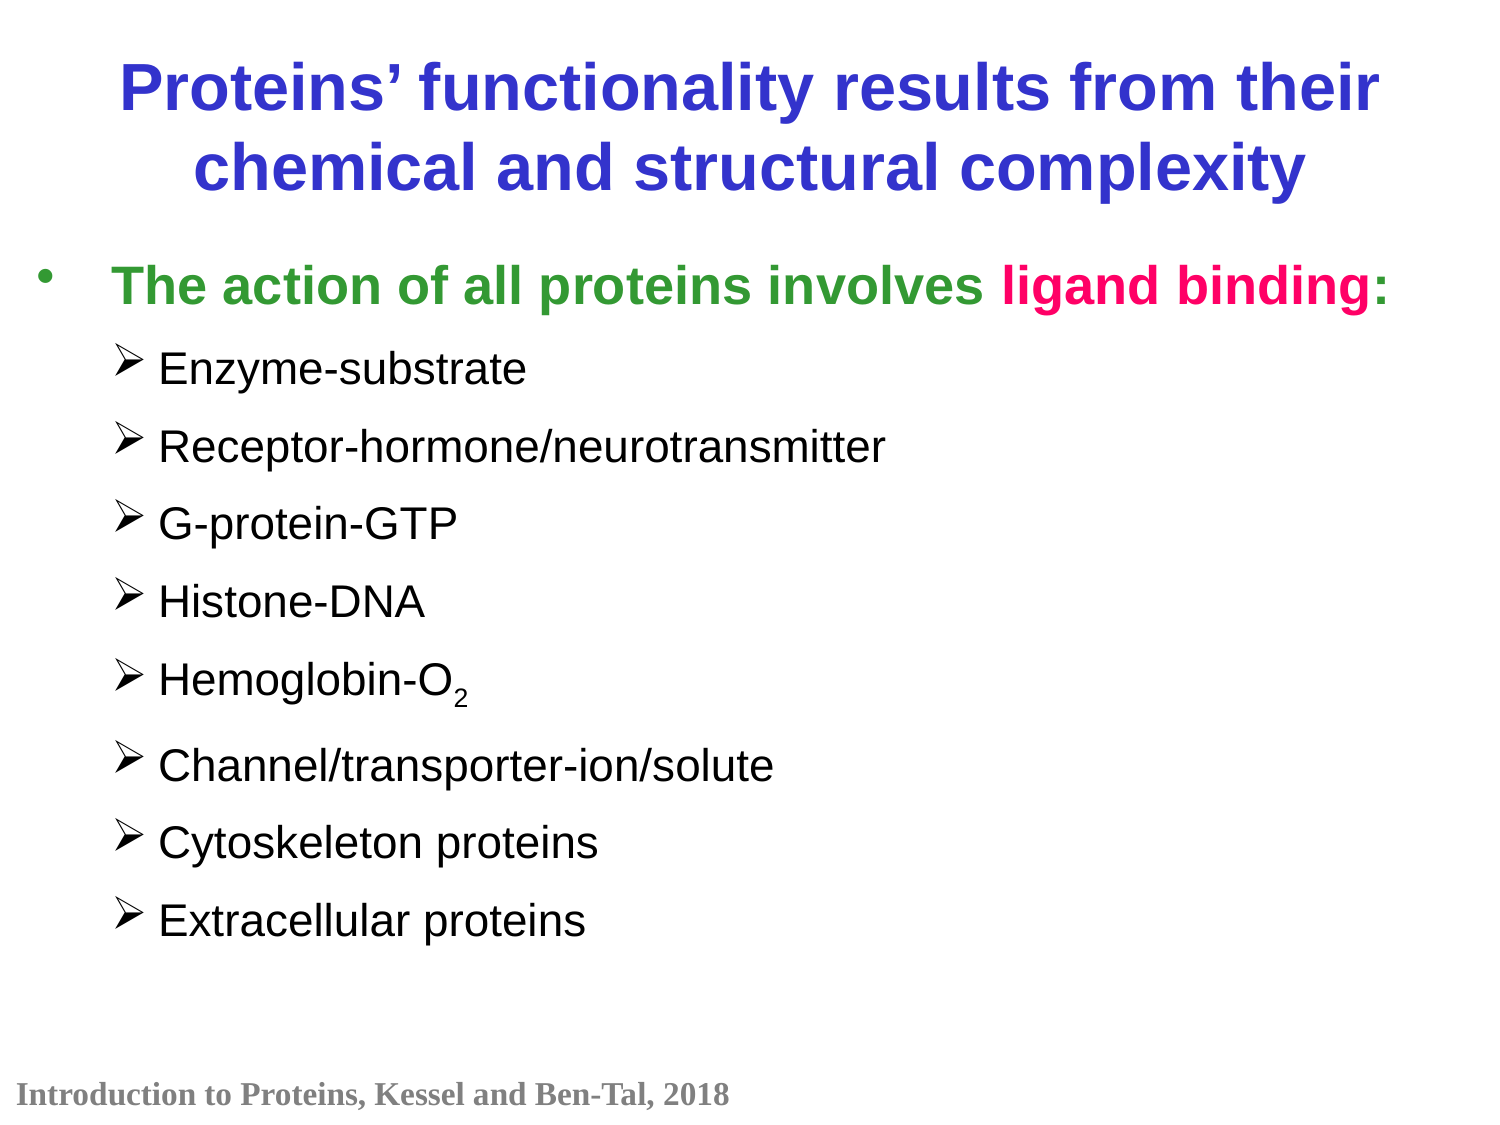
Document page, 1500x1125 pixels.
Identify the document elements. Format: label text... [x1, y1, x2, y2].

text_box Proteins’ functionality results from their chemical and structural complexity [24, 36, 1477, 212]
text_box The action of all proteins involves ligand binding: Enzyme-substrate Receptor-hormone/neurotransmitter G-protein-GTP Histone-DNA Hemoglobin-O2 Channel/transporter-ion/solute Cytoskeleton proteins Extracellular proteins [21, 243, 1500, 954]
